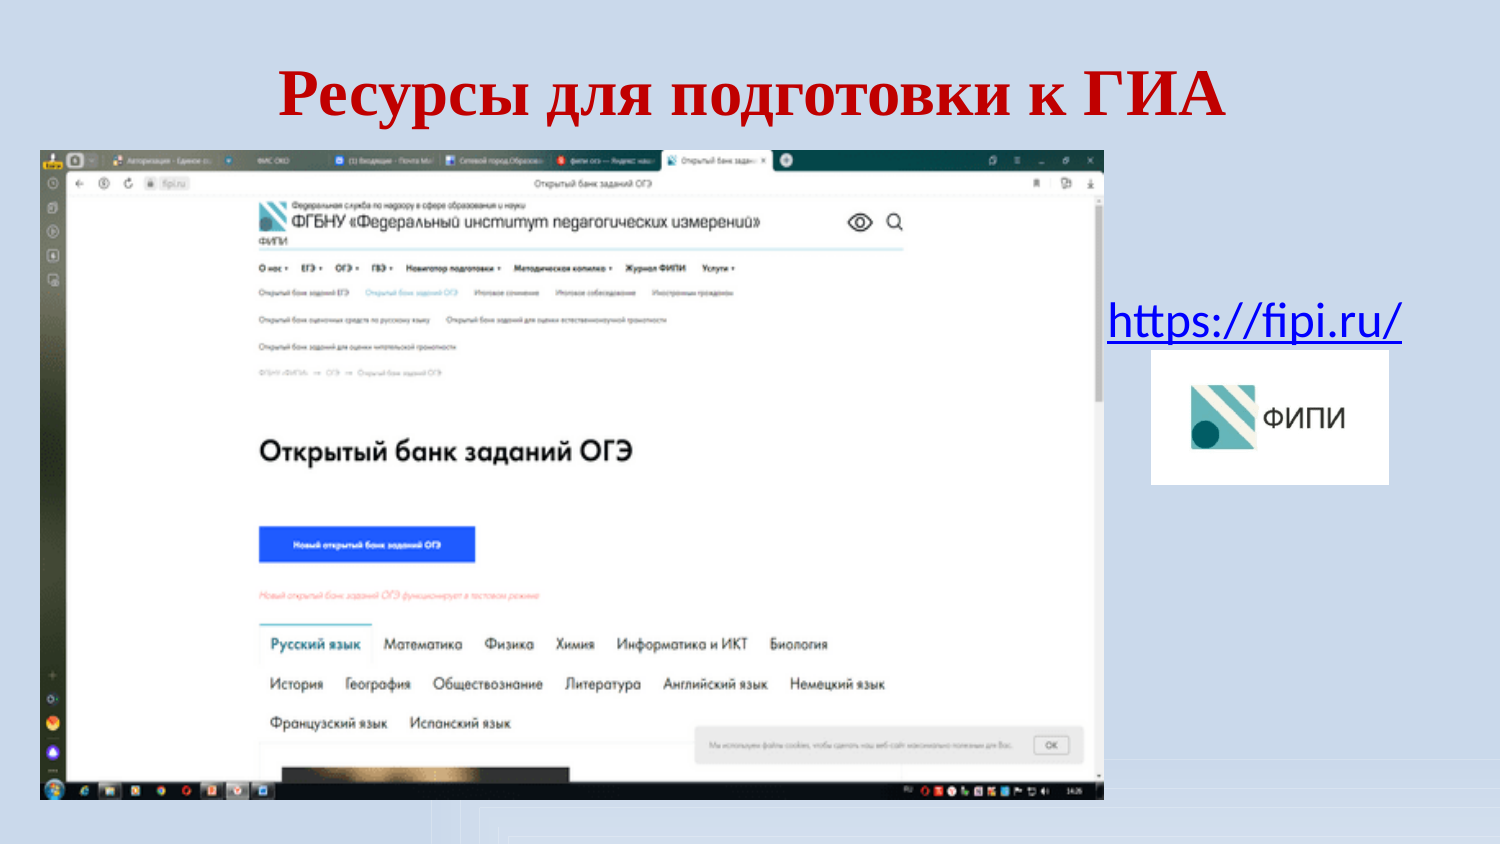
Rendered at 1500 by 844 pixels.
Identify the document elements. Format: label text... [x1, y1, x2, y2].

text_box Ресурсы для подготовки к ГИА [64, 41, 1442, 137]
picture [1151, 350, 1390, 485]
text_box https://fipi.ru/ [1109, 280, 1471, 460]
picture [40, 149, 1105, 801]
